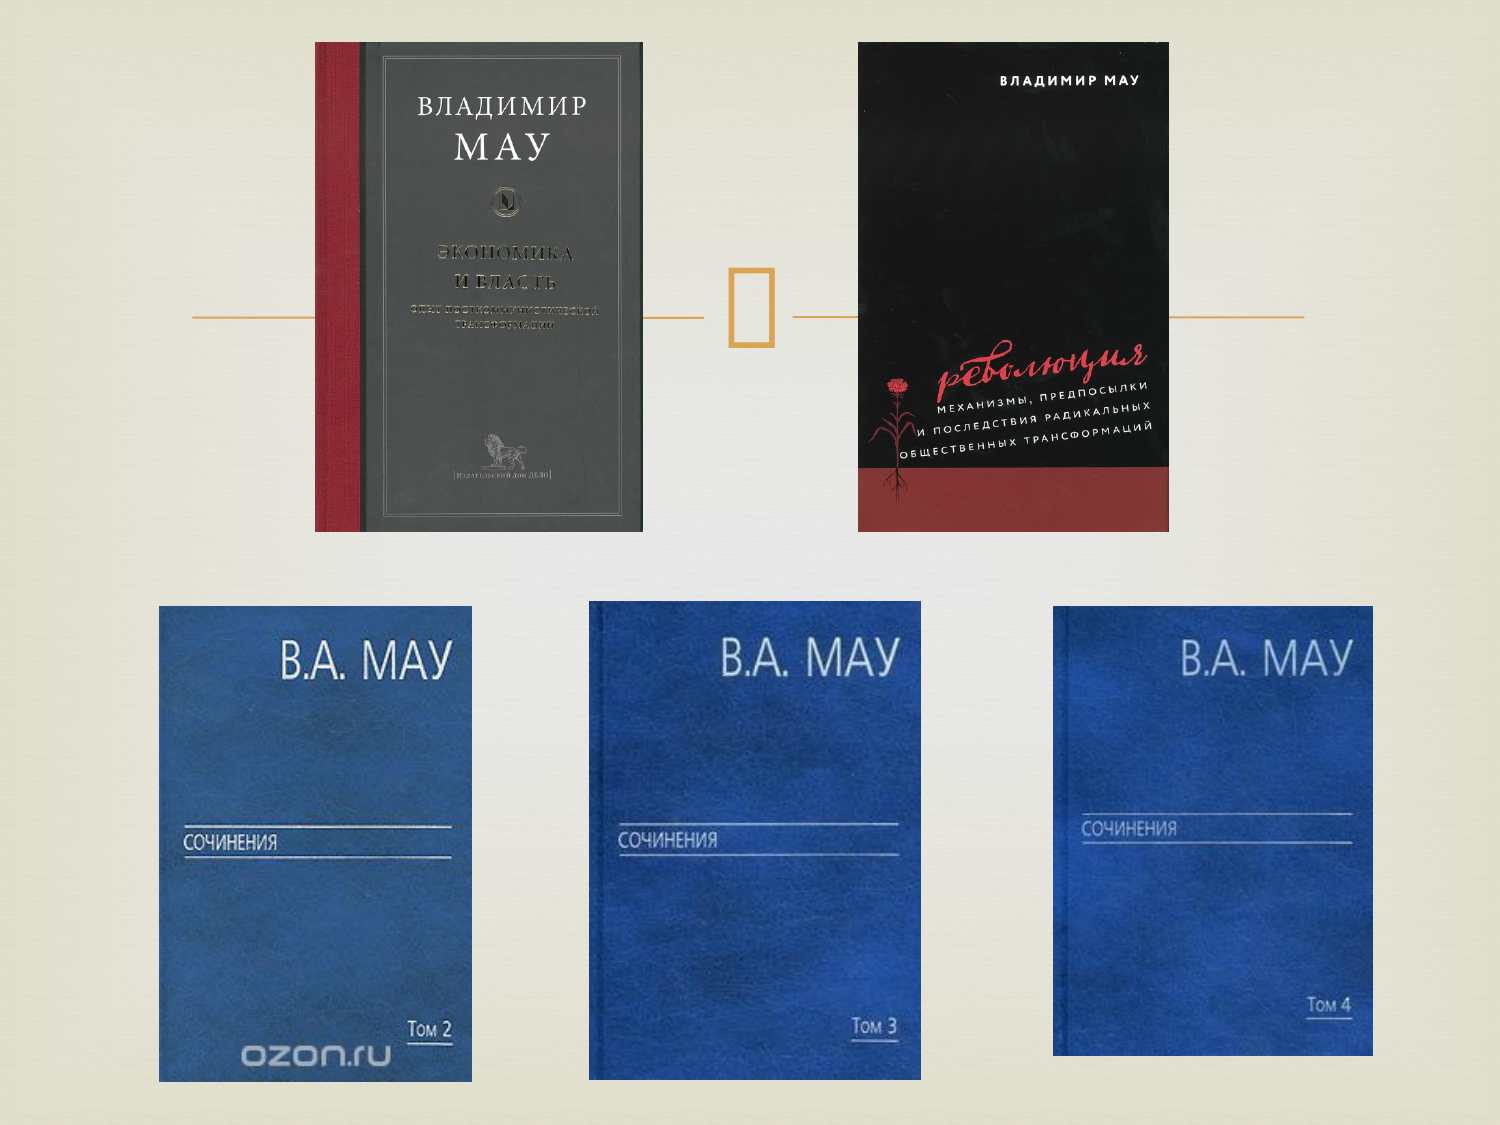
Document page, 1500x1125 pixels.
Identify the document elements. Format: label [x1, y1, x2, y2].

picture [314, 42, 643, 532]
picture [1053, 605, 1374, 1056]
picture [857, 42, 1170, 532]
picture [158, 605, 473, 1082]
picture [588, 600, 921, 1080]
